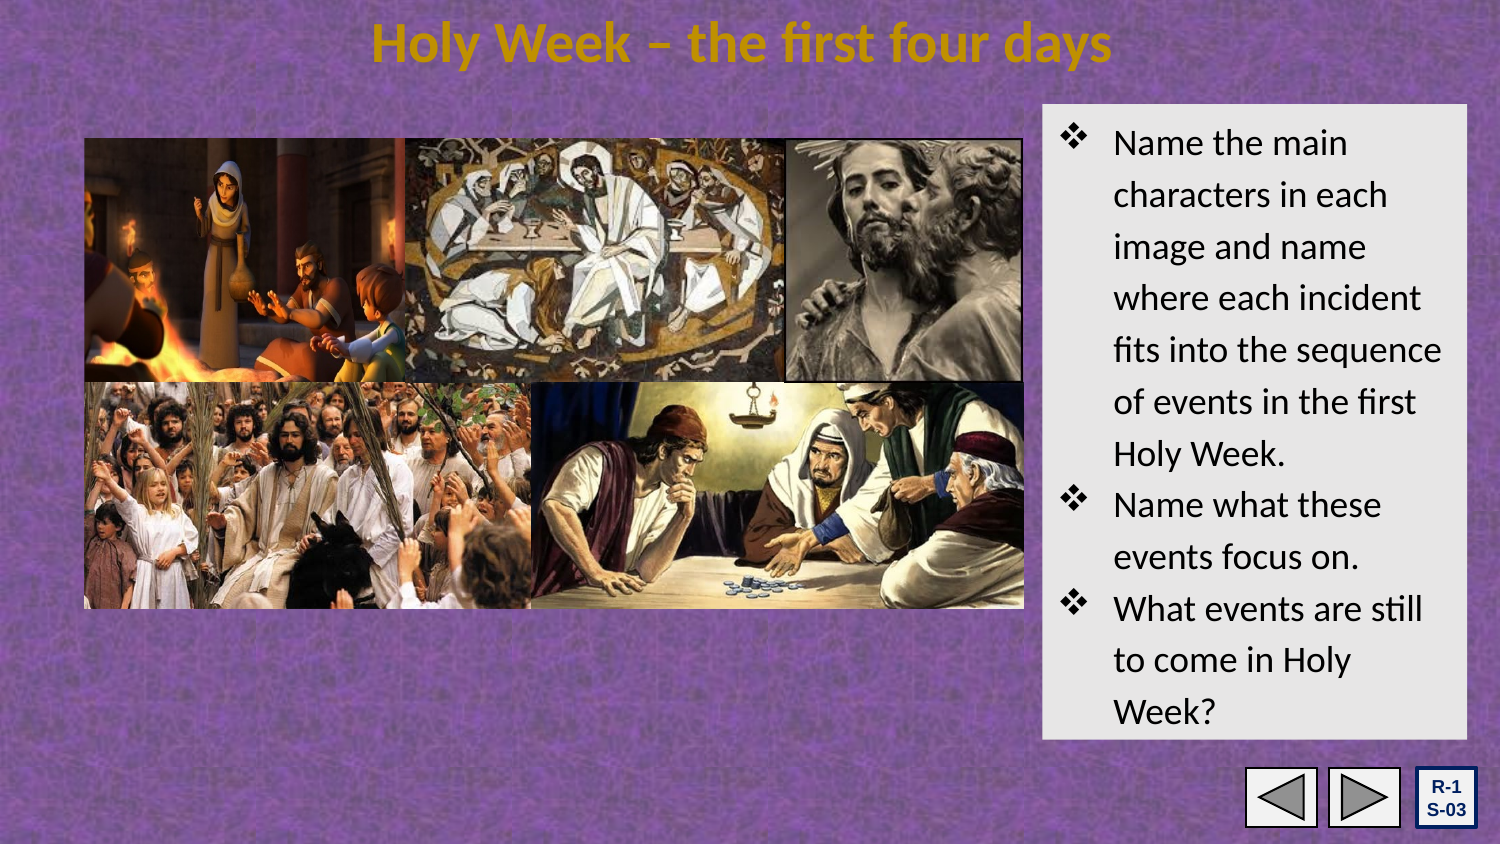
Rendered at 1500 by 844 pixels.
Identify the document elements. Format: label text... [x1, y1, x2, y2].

text_box [1328, 767, 1401, 828]
text_box Name the main characters in each image and name where each incident fits into the sequence of events in the first Holy Week. Name what these events focus on. What events are still to come in Holy Week? [1042, 104, 1468, 740]
text_box Holy Week – the first four days [17, 0, 1481, 82]
text_box R-1 S-03 [1417, 767, 1477, 827]
picture [84, 138, 1024, 609]
text_box [1245, 767, 1318, 828]
